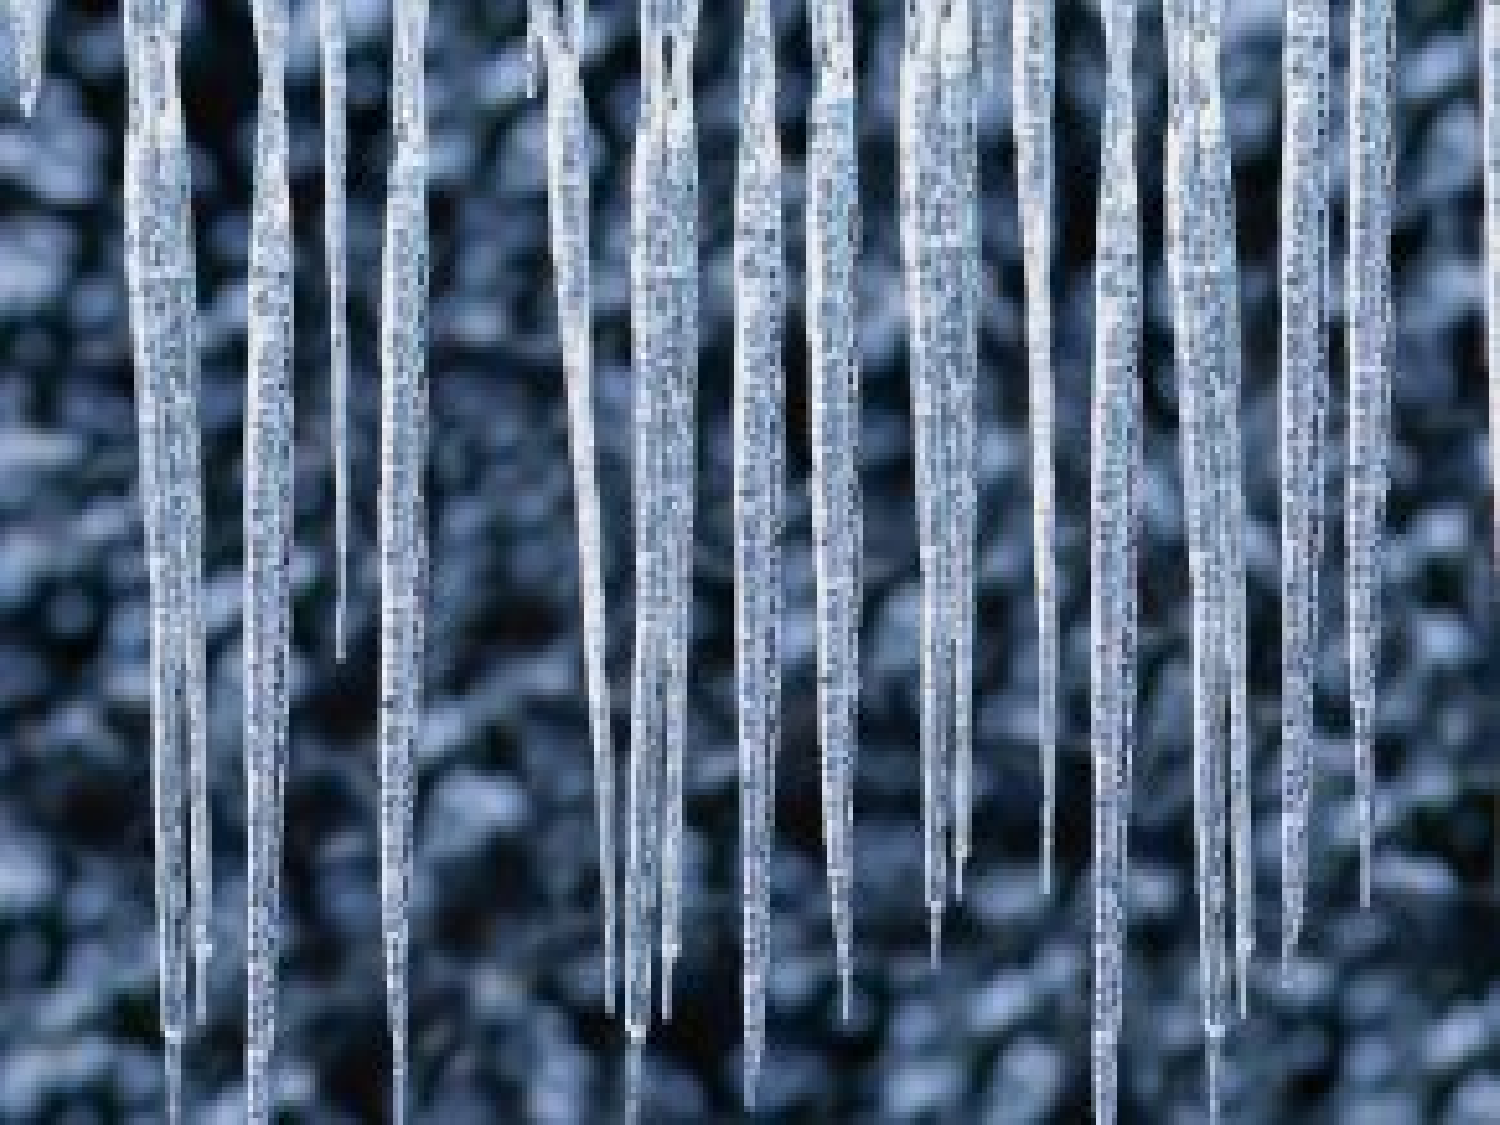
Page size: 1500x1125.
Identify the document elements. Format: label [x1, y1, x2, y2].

list [0, 0, 1500, 1125]
